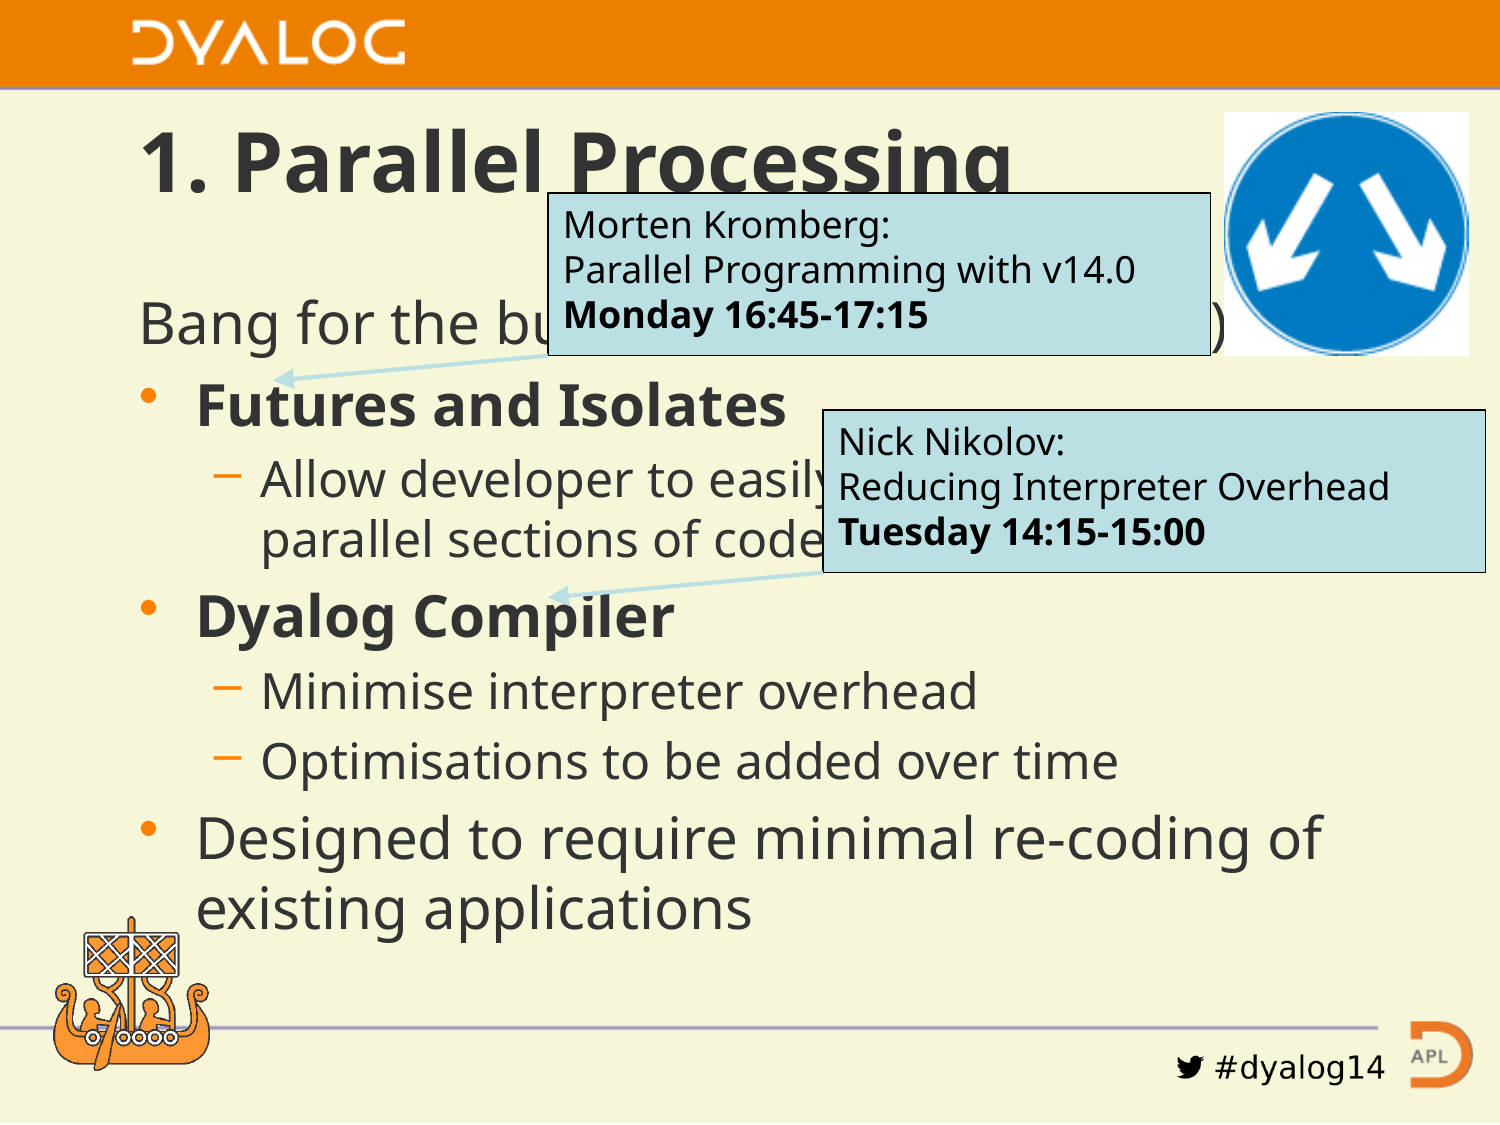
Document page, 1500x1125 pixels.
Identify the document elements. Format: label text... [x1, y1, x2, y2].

list Bang for the buck, here and now (v14.0) Futures and Isolates Allow developer to easily identify and manage parallel sections of code Dyalog Compiler Minimise interpreter overhead Optimisations to be added over time Designed to require minimal re-coding of existing applications [123, 278, 1376, 917]
text_box Morten Kromberg: Parallel Programming with v14.0 Monday 16:45-17:15 [547, 193, 1211, 356]
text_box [272, 355, 549, 381]
text_box Nick Nikolov: Reducing Interpreter Overhead Tuesday 14:15-15:00 [822, 410, 1486, 573]
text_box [547, 572, 824, 598]
title 1. Parallel Processing [123, 101, 1376, 254]
picture [0, 0, 1500, 1123]
